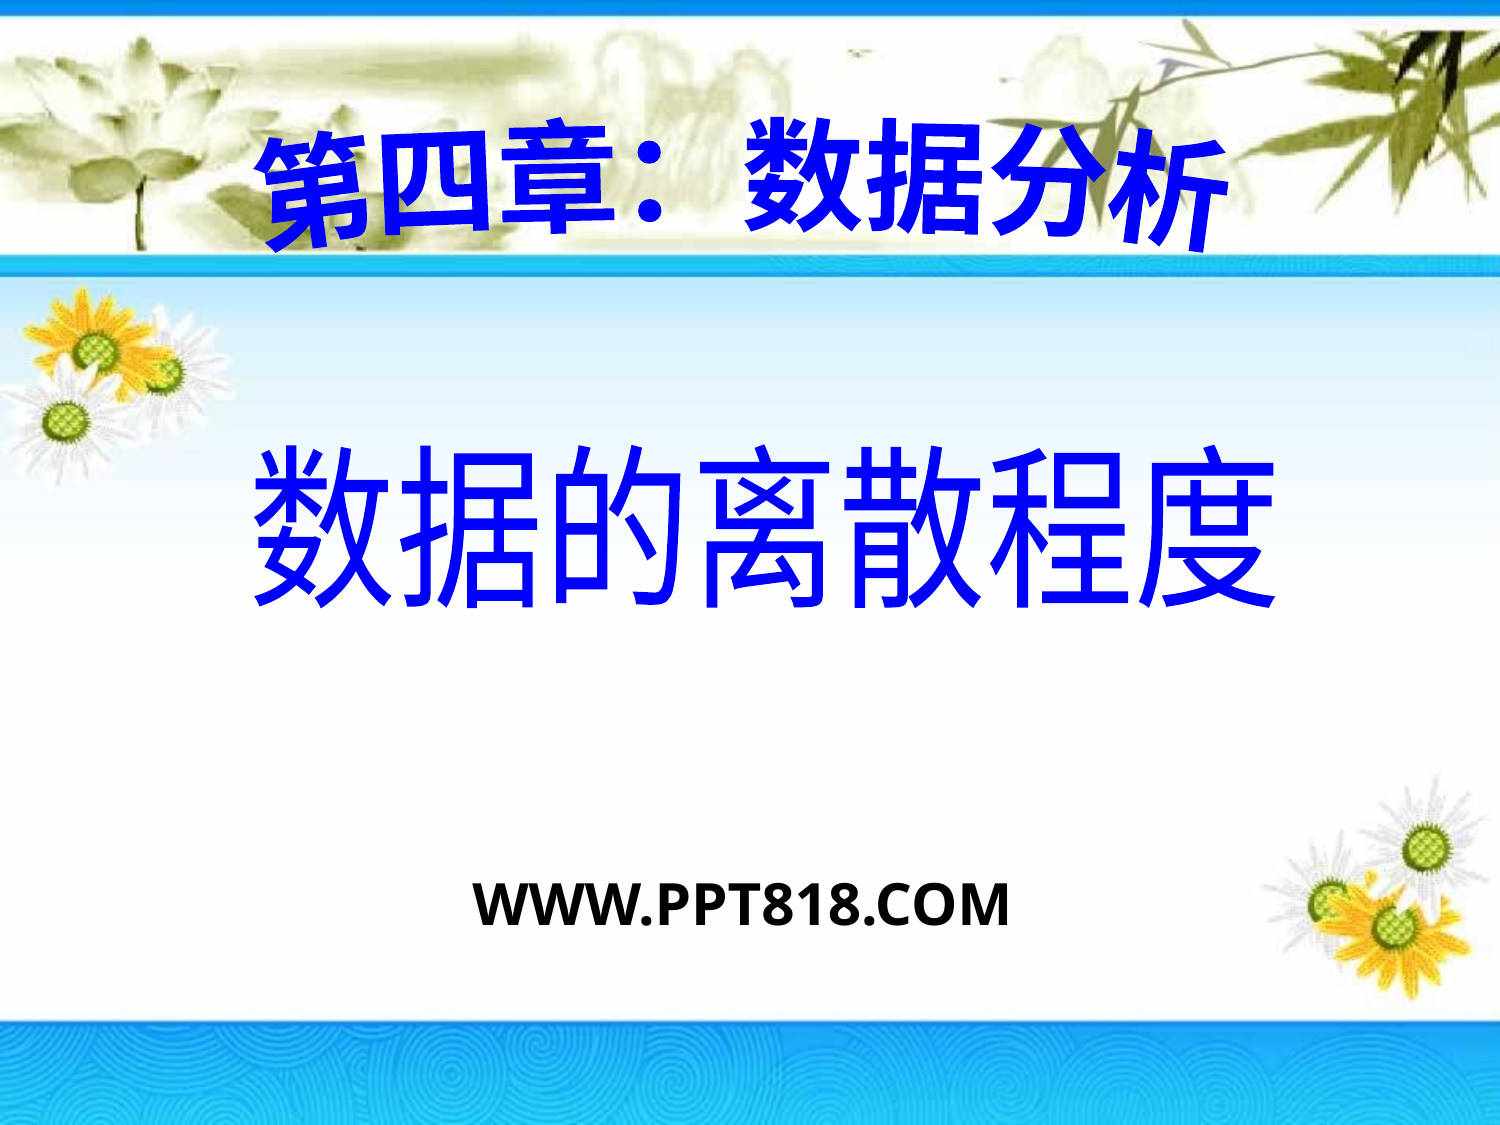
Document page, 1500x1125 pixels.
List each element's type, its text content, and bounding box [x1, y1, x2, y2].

text_box [171, 940, 1412, 1106]
text_box WWW.PPT818.COM [401, 853, 1084, 945]
picture [0, 0, 1500, 1125]
